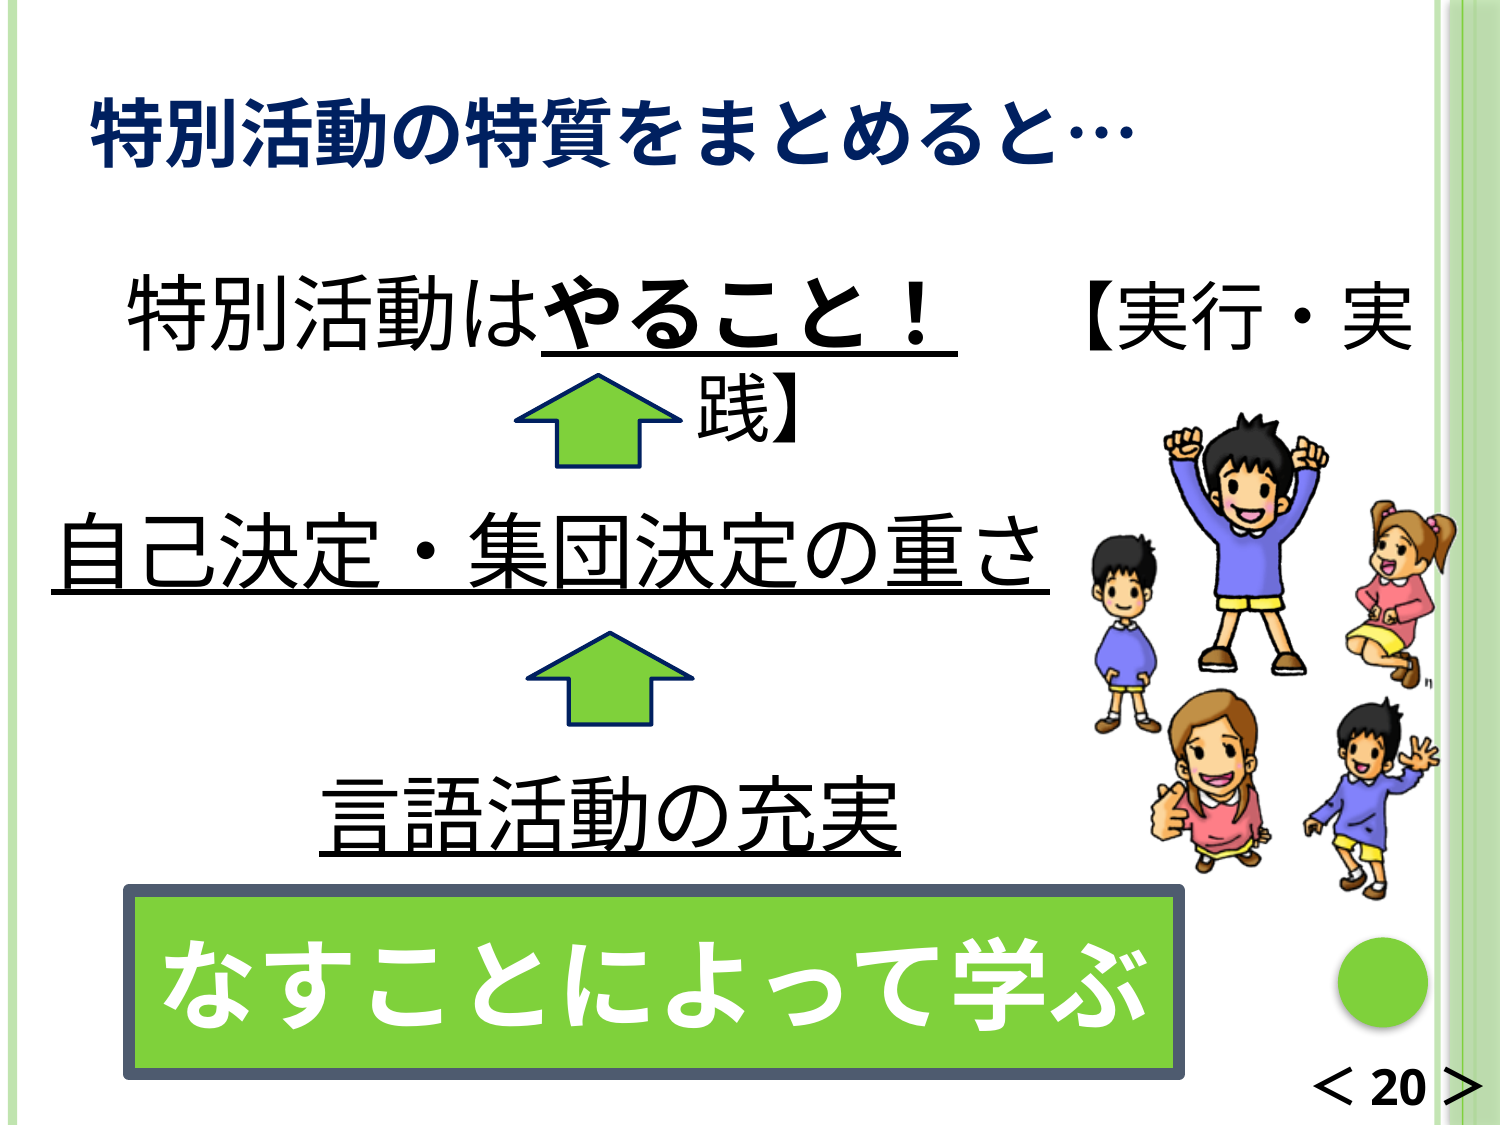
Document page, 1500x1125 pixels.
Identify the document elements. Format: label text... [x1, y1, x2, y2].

title 特別活動の特質をまとめると… [75, 66, 1425, 196]
picture [1021, 408, 1500, 906]
text_box [513, 373, 684, 469]
text_box 言語活動の充実 [259, 754, 961, 870]
text_box ＜20＞ [1293, 1048, 1500, 1124]
text_box 特別活動はやること！ 【実行・実践】 [40, 254, 1500, 459]
text_box [525, 630, 695, 727]
text_box なすことによって学ぶ [127, 888, 1181, 1076]
text_box 自己決定・集団決定の重さ [23, 492, 1079, 607]
